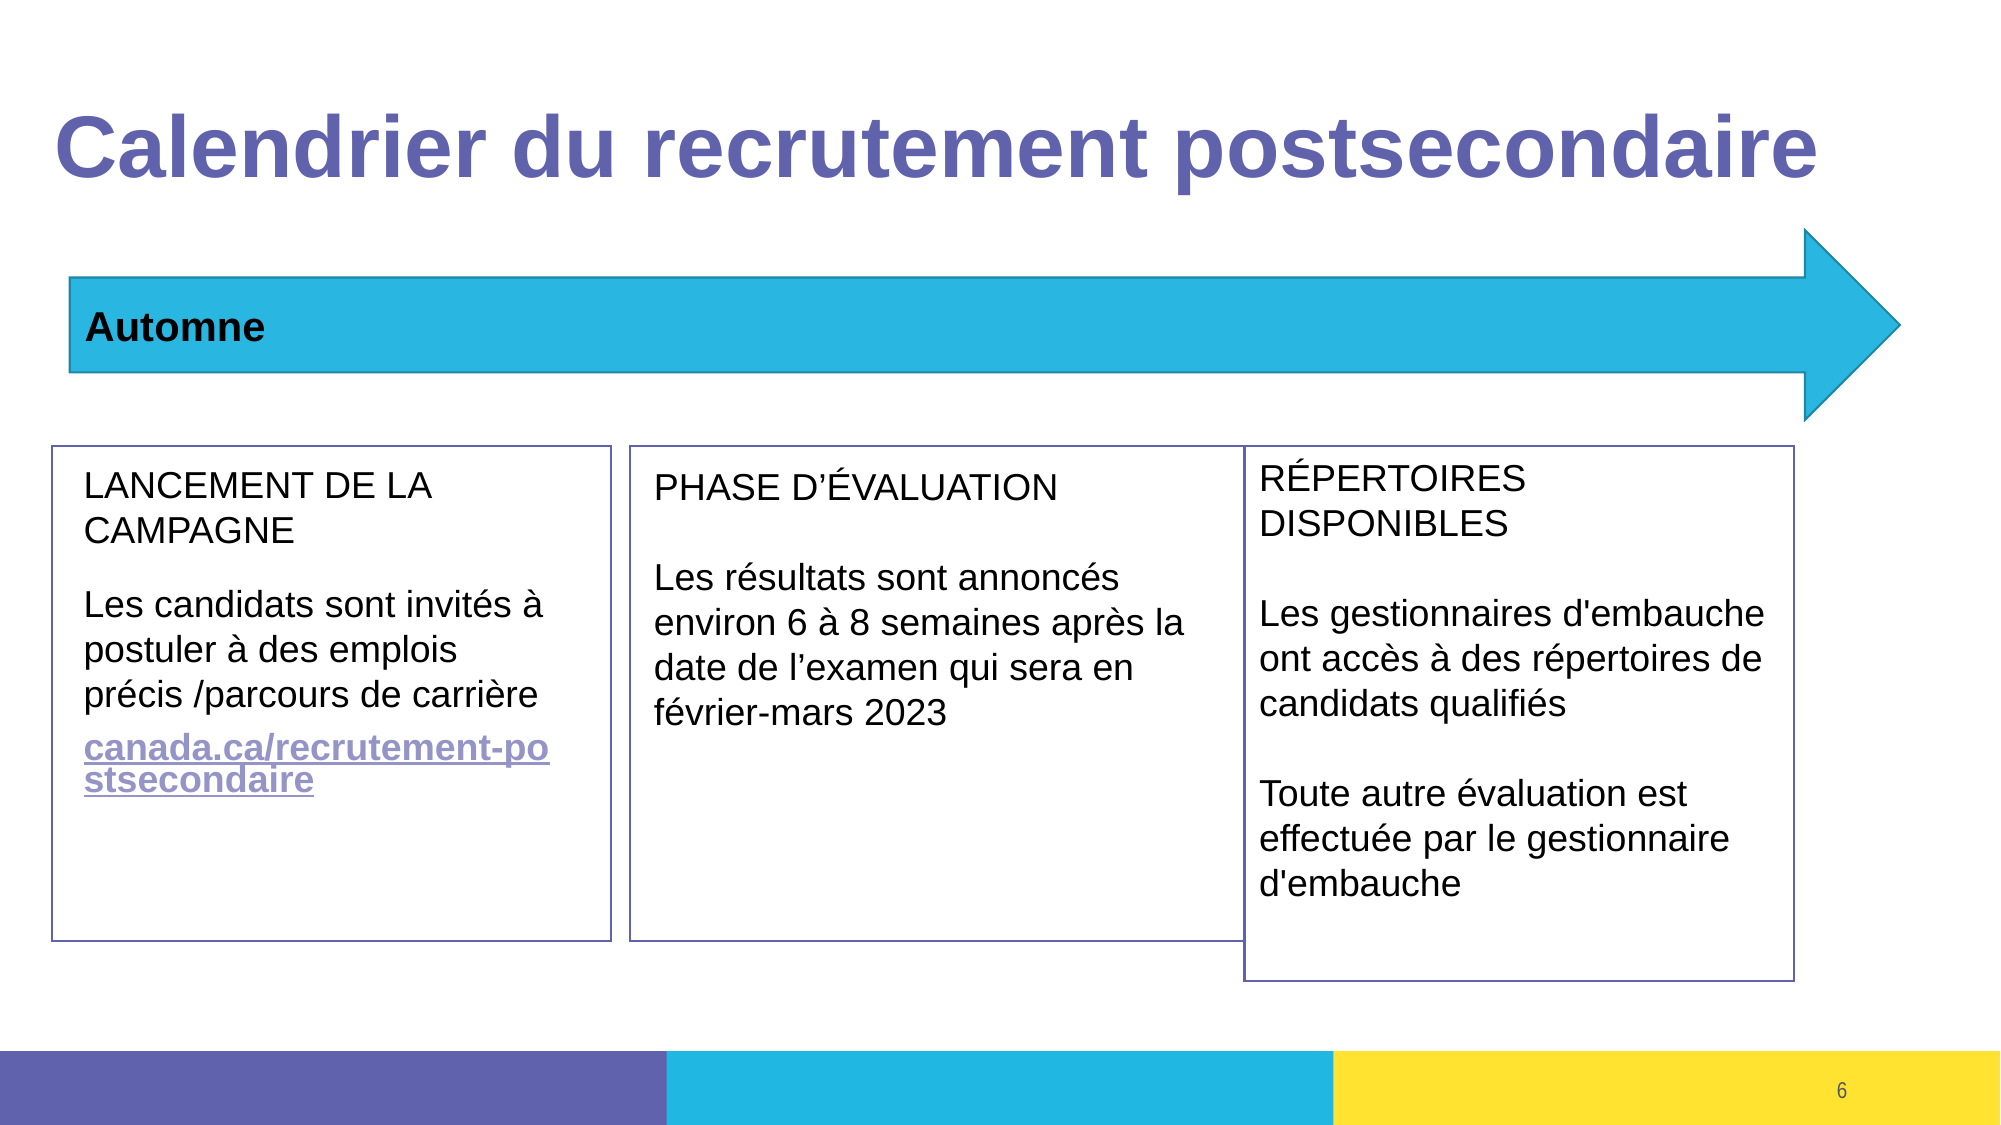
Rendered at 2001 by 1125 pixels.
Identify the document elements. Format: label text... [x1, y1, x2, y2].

text_box Automne [68, 227, 1902, 423]
text_box [629, 445, 1243, 942]
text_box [51, 446, 612, 942]
slide_number 6 [1412, 1065, 1863, 1114]
picture [0, 1051, 2000, 1125]
text_box Phase d’évaluation Les résultats sont annoncés environ 6 à 8 semaines après la date de l’examen qui sera en février-mars 2023 [639, 455, 1237, 740]
title Calendrier du recrutement postsecondaire [38, 80, 1837, 217]
text_box Répertoires disponibles Les gestionnaires d'embauche ont accès à des répertoires de candidats qualifiés Toute autre évaluation est effectuée par le gestionnaire d'embauche [1243, 445, 1795, 982]
